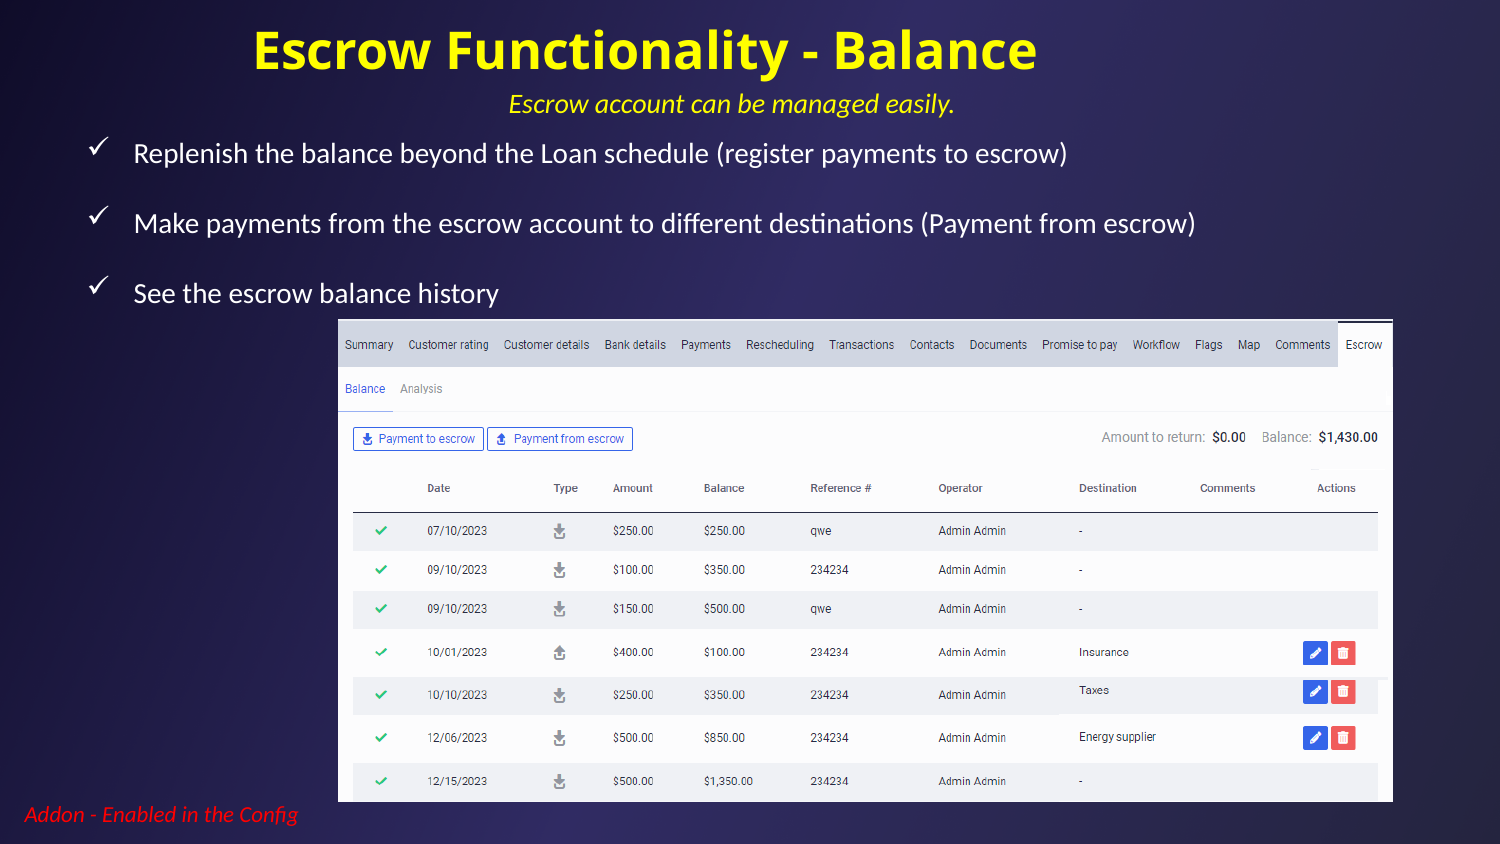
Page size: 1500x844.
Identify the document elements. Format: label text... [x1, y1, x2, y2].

title Escrow Functionality - Balance [9, 0, 1310, 87]
text_box Escrow account can be managed easily. [71, 78, 1393, 127]
text_box Addon - Enabled in the Config [9, 791, 424, 835]
text_box Replenish the balance beyond the Loan schedule (register payments to escrow) Make payments from the escrow account to different destinations (Payment from escrow) See the escrow balance history [71, 127, 1364, 317]
picture [0, 0, 1500, 844]
